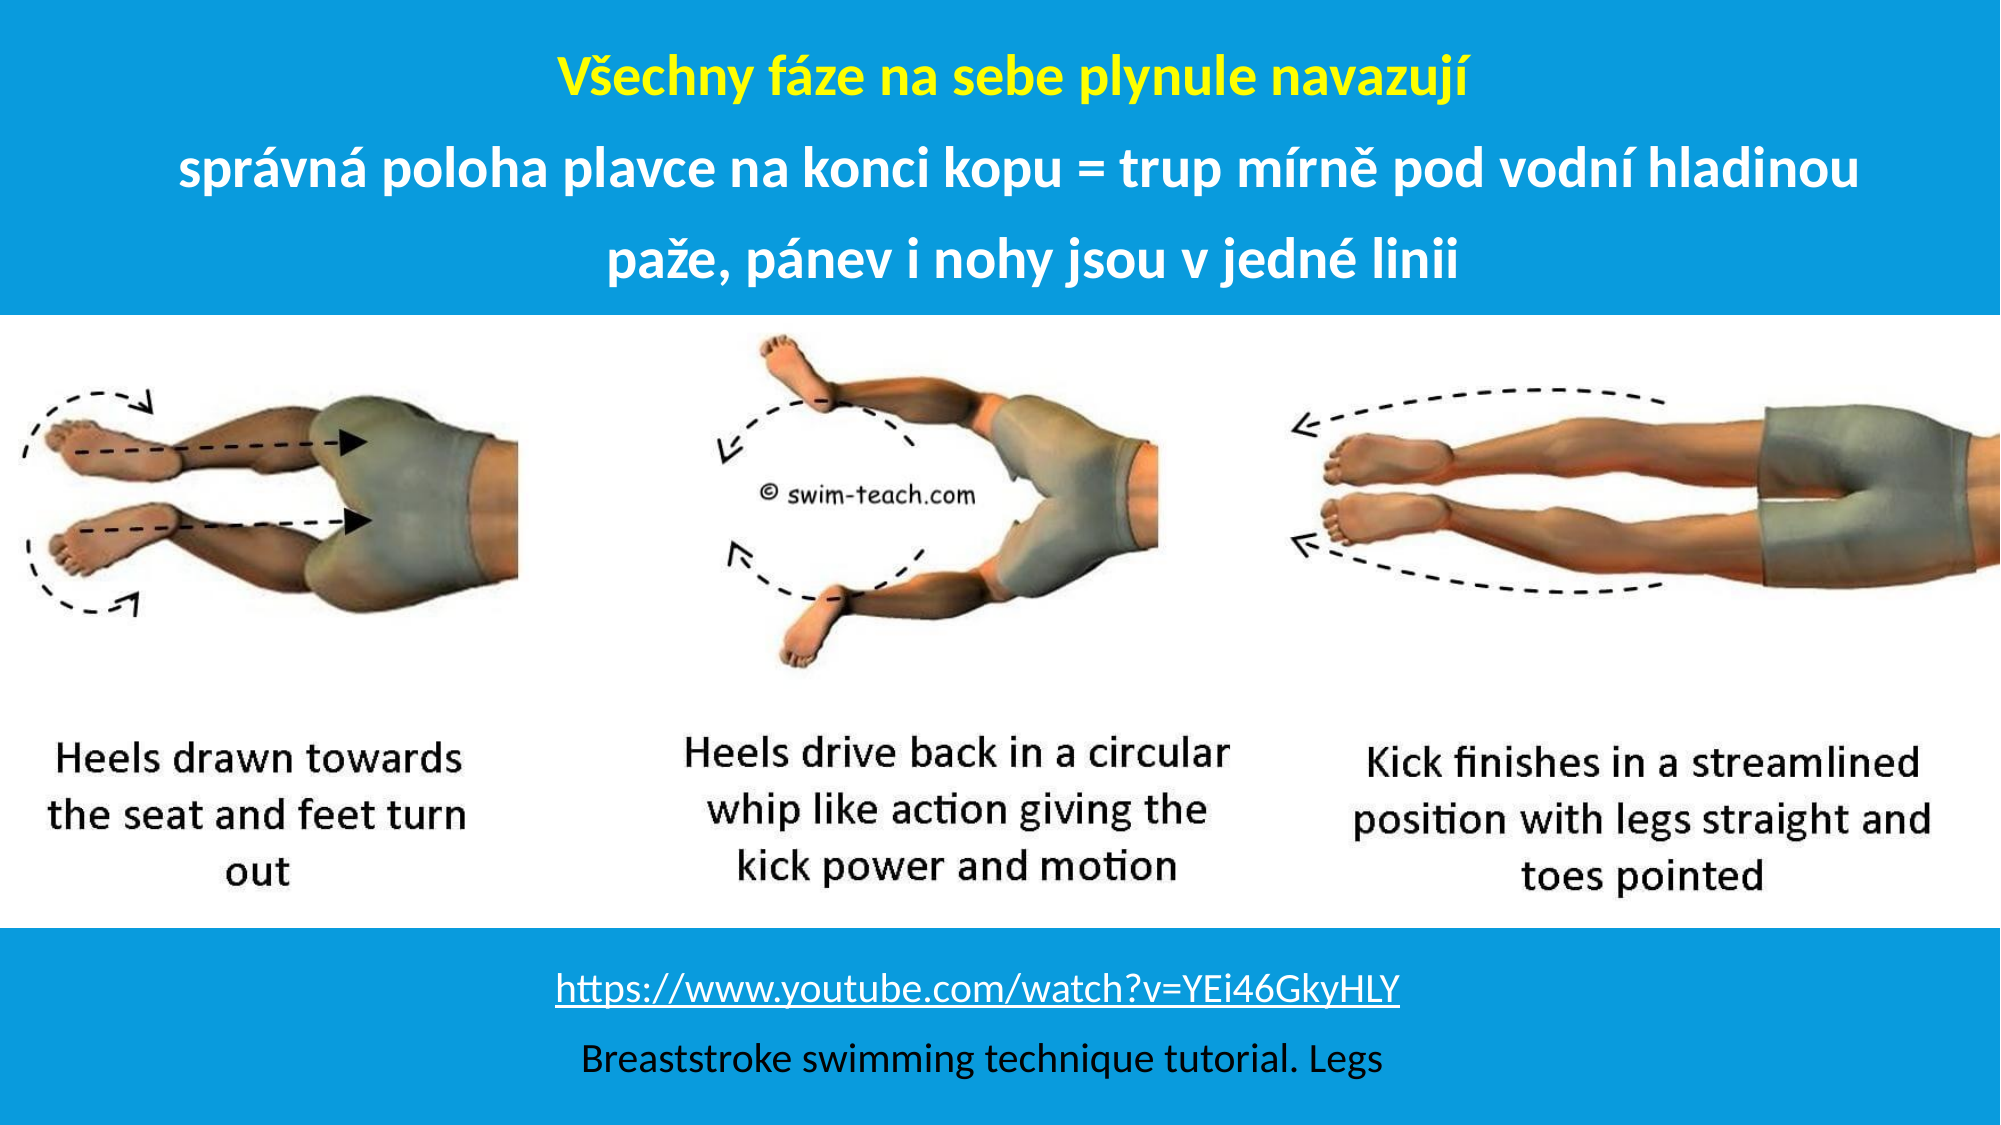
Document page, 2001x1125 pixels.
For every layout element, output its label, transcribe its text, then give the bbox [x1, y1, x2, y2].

text_box Všechny fáze na sebe plynule navazují správná poloha plavce na konci kopu = trup mírně pod vodní hladinou paže, pánev i nohy jsou v jedné linii [98, 25, 1955, 298]
picture [0, 316, 2000, 927]
text_box https://www.youtube.com/watch?v=YEi46GkyHLY Breaststroke swimming technique tutorial. Legs [77, 949, 1888, 1089]
